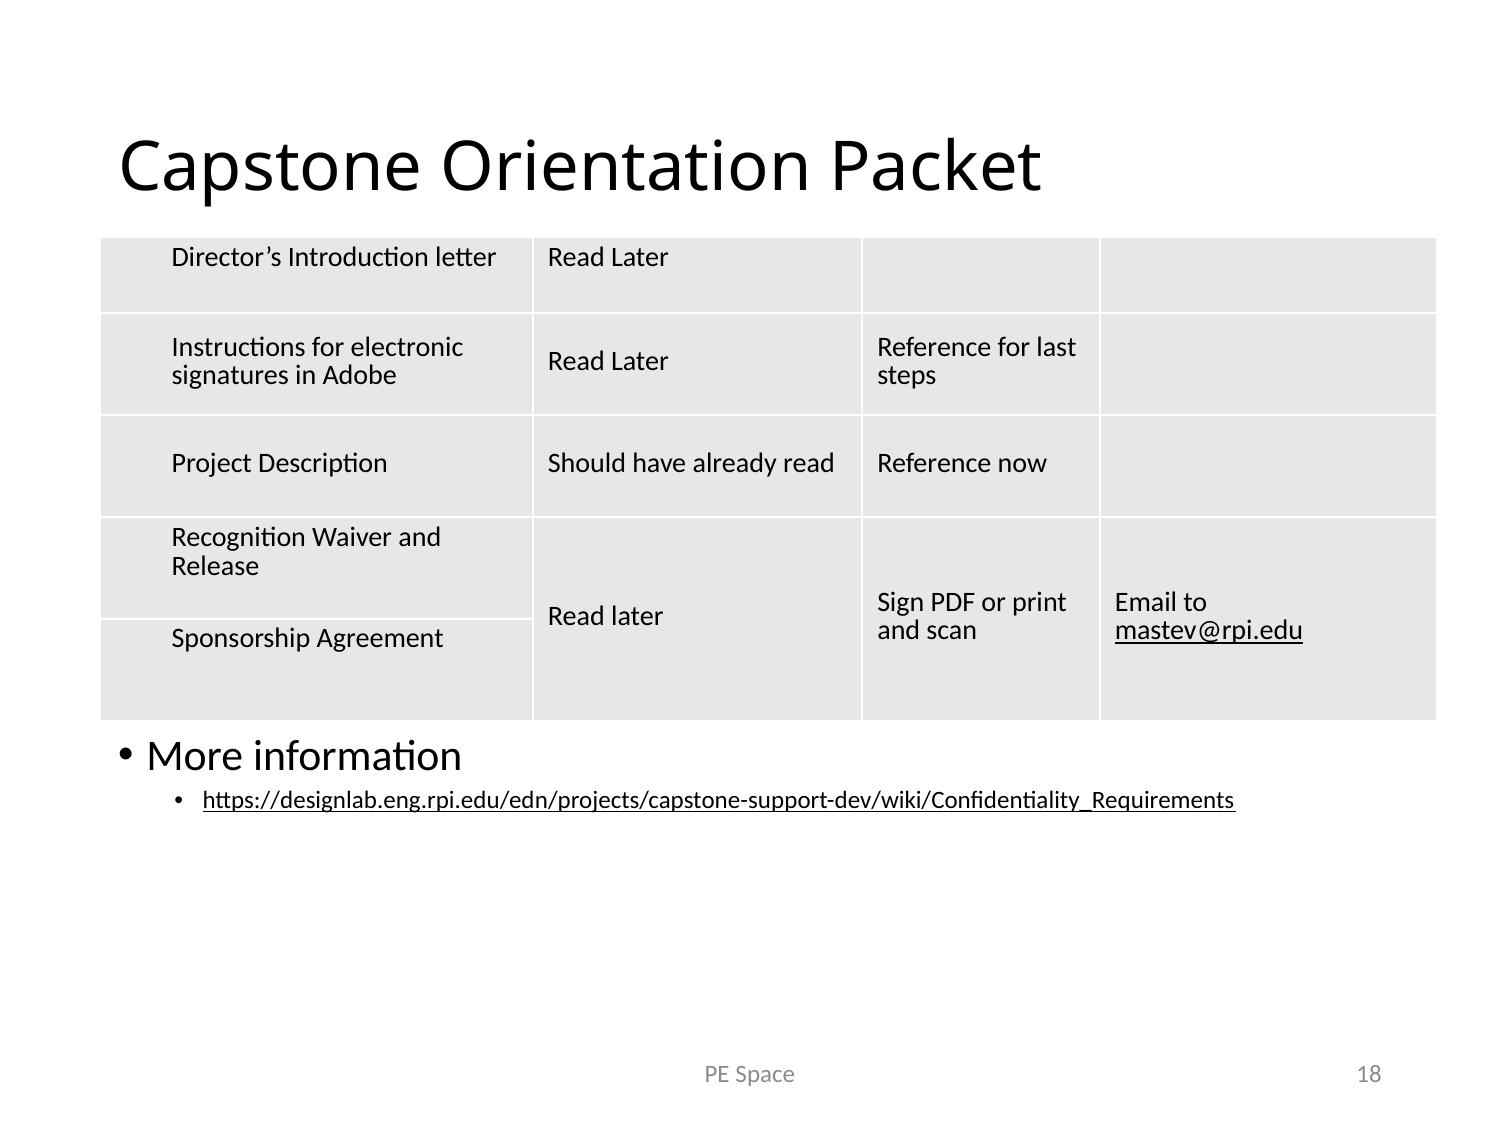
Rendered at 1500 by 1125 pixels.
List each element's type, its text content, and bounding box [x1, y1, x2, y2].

table_header Director’s Introduction letter [101, 238, 532, 312]
table_header Read Later [534, 238, 861, 312]
table_cell [1101, 314, 1436, 414]
table_cell Reference now [863, 416, 1099, 516]
table_cell Reference for last steps [863, 314, 1099, 414]
slide_number 18 [1059, 1042, 1397, 1103]
table_cell Project Description [101, 416, 532, 516]
table_header [863, 238, 1099, 312]
table_header [1101, 238, 1436, 312]
table_cell [1101, 416, 1436, 516]
table_cell Email to mastev@rpi.edu [1101, 518, 1436, 720]
title Capstone Orientation Packet [103, 59, 1397, 237]
footer PE Space [496, 1042, 1004, 1103]
table_cell Read Later [534, 314, 861, 414]
table_cell Read later [534, 518, 861, 720]
table_cell Instructions for electronic signatures in Adobe [101, 314, 532, 414]
table_cell Recognition Waiver and Release [101, 518, 532, 618]
table_cell Should have already read [534, 416, 861, 516]
table_cell Sponsorship Agreement [101, 620, 532, 720]
list More information https://designlab.eng.rpi.edu/edn/projects/capstone-support-dev/wiki/Confidentiality_Requirements [103, 725, 1397, 1014]
table_cell Sign PDF or print and scan [863, 518, 1099, 720]
